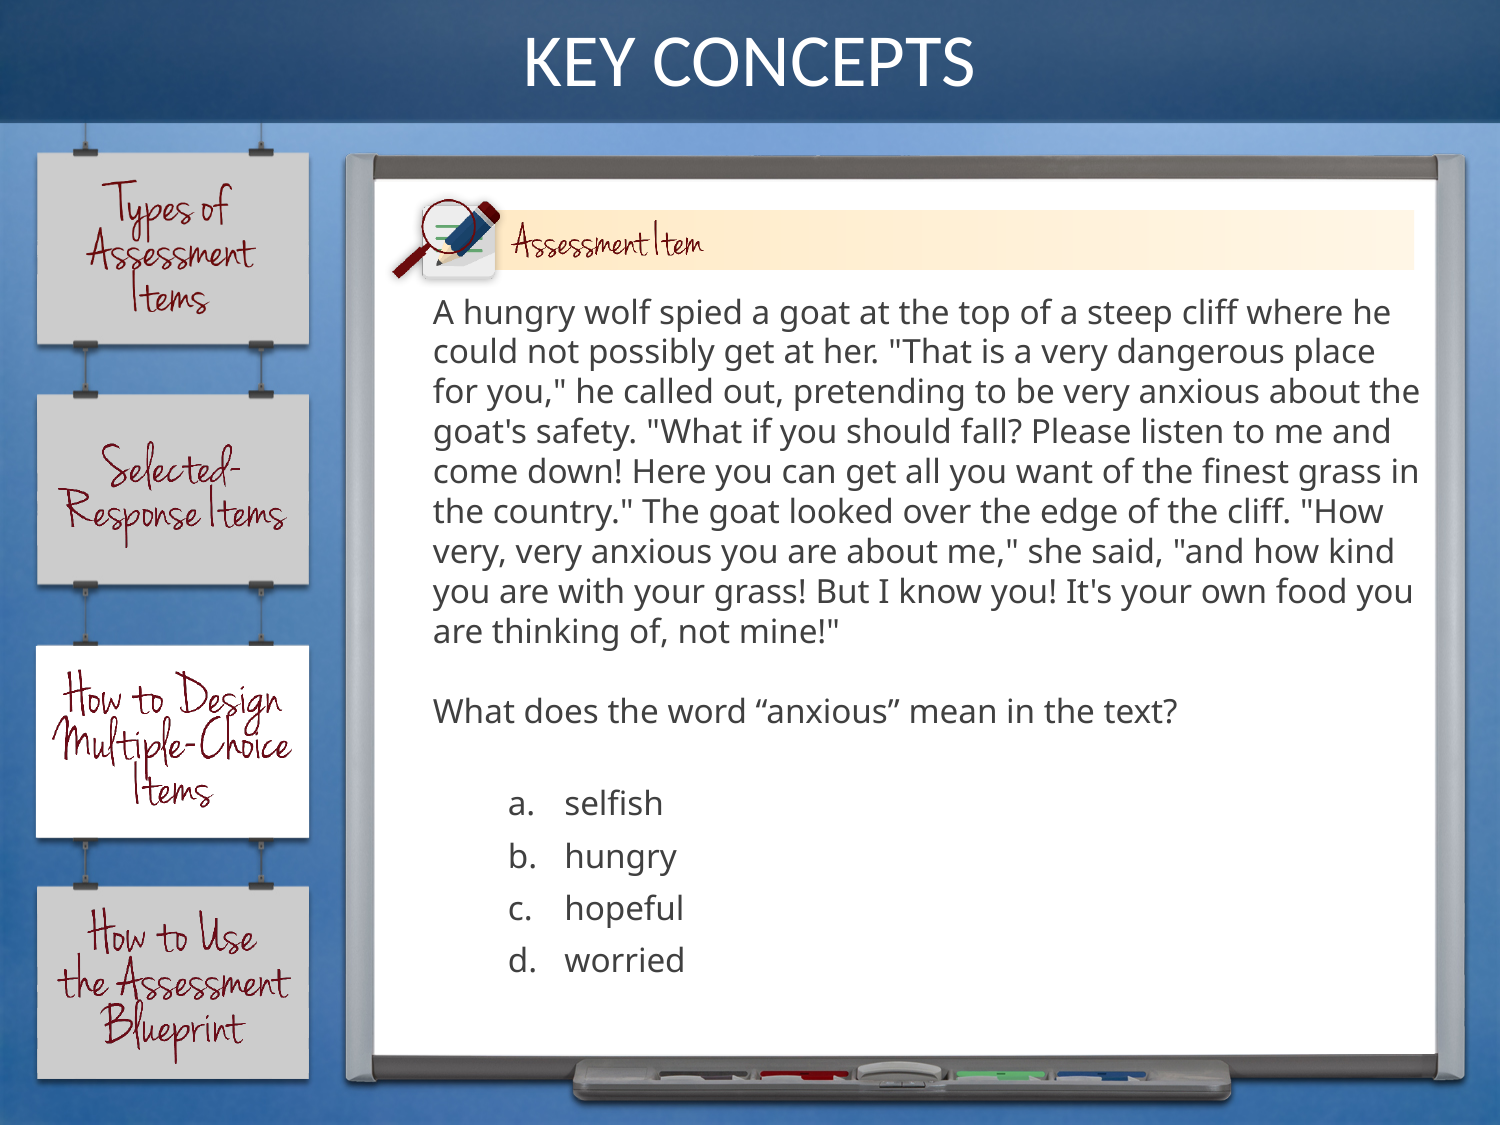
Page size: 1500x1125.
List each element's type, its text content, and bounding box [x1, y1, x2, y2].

title KEY CONCEPTS [0, 1, 1500, 124]
text_box A hungry wolf spied a goat at the top of a steep cliff where he could not possibly get at her. "That is a very dangerous place for you," he called out, pretending to be very anxious about the goat's safety. "What if you should fall? Please listen to me and come down! Here you can get all you want of the finest grass in the country." The goat looked over the edge of the cliff. "How very, very anxious you are about me," she said, "and how kind you are with your grass! But I know you! It's your own food you are thinking of, not mine!" What does the word “anxious” mean in the text? selfish hungry hopeful worried [418, 283, 1440, 987]
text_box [392, 199, 1415, 279]
picture [0, 124, 1500, 1125]
